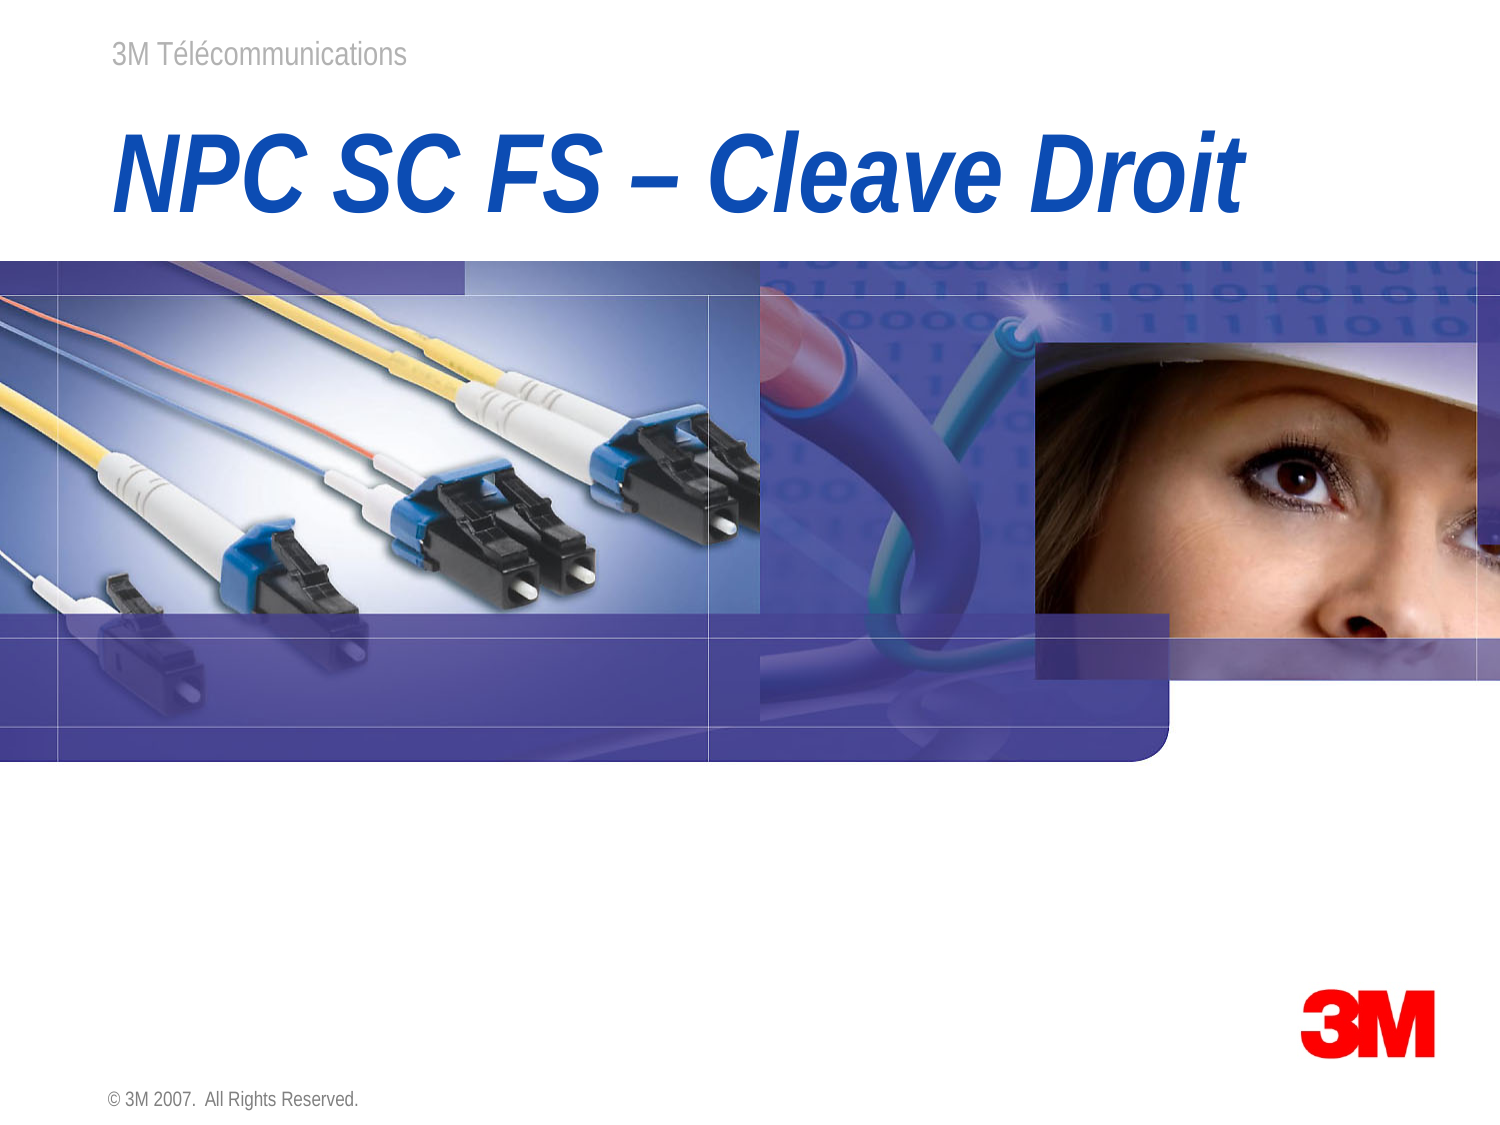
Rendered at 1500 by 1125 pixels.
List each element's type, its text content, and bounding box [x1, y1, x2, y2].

slide_number © 3M 2007. All Rights Reserved. [107, 1077, 459, 1112]
title NPC SC FS – Cleave Droit [111, 120, 1500, 238]
picture [1297, 982, 1442, 1063]
picture [0, 261, 1500, 858]
